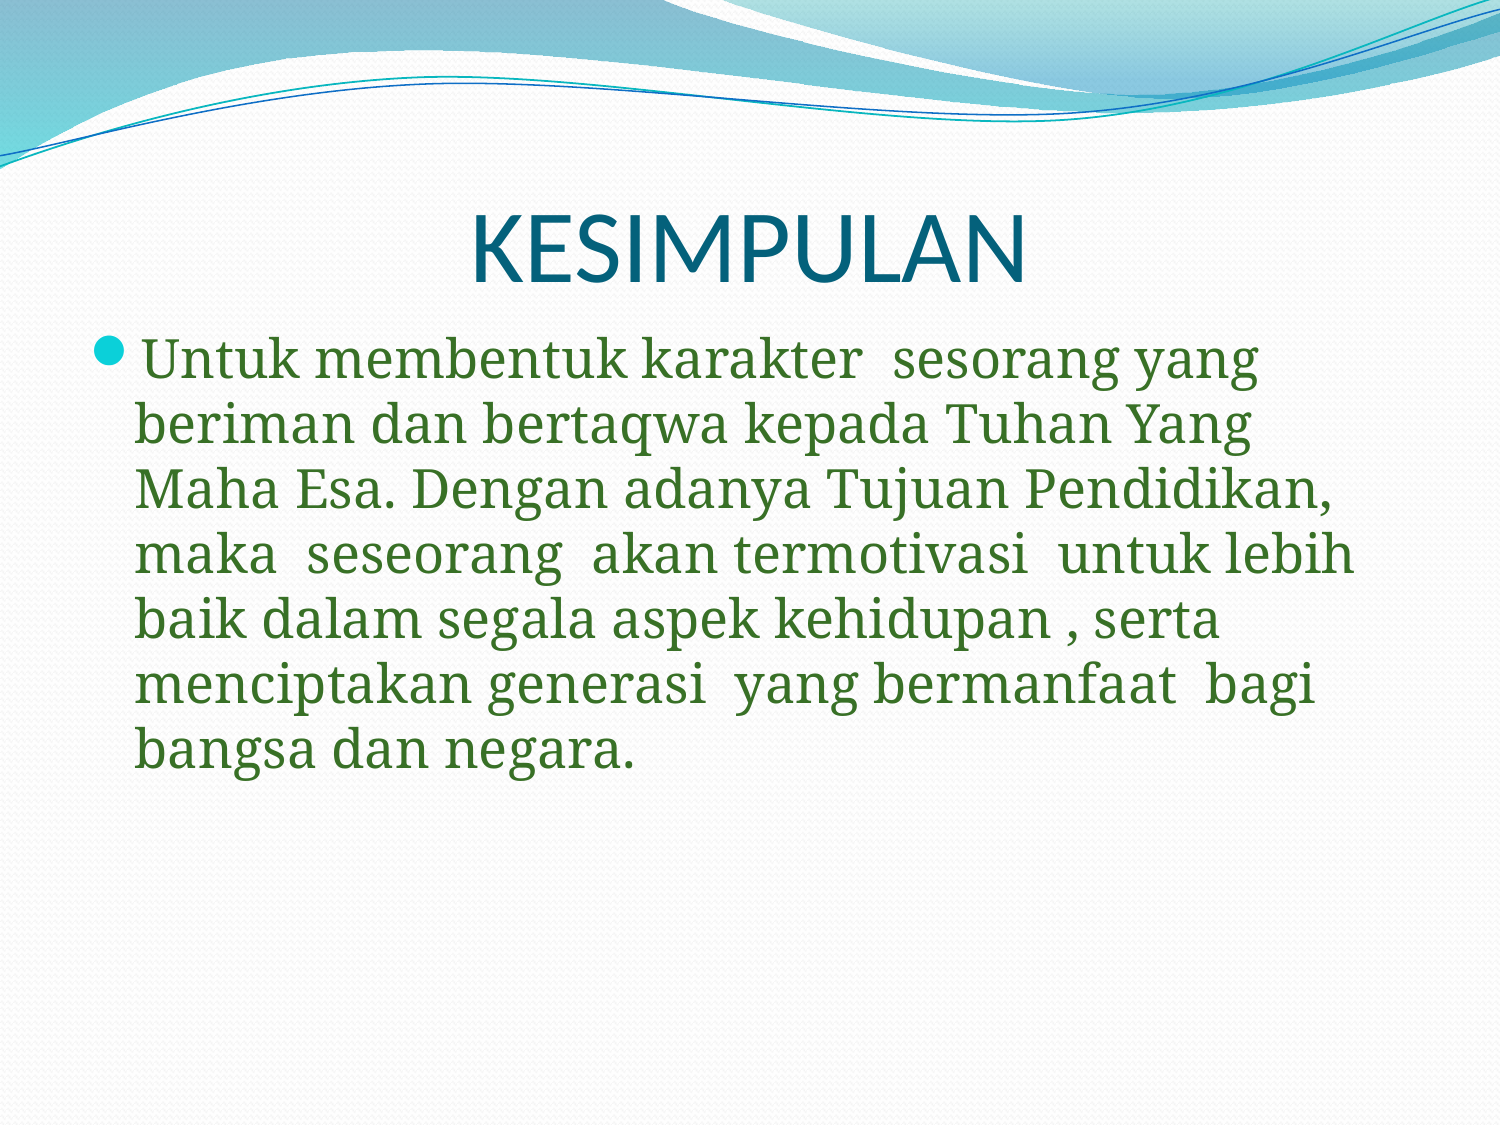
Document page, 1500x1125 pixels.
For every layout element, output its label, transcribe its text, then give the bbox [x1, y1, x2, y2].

title KESIMPULAN [75, 115, 1425, 303]
list Untuk membentuk karakter sesorang yang beriman dan bertaqwa kepada Tuhan Yang Maha Esa. Dengan adanya Tujuan Pendidikan, maka seseorang akan termotivasi untuk lebih baik dalam segala aspek kehidupan , serta menciptakan generasi yang bermanfaat bagi bangsa dan negara. [75, 317, 1425, 1038]
